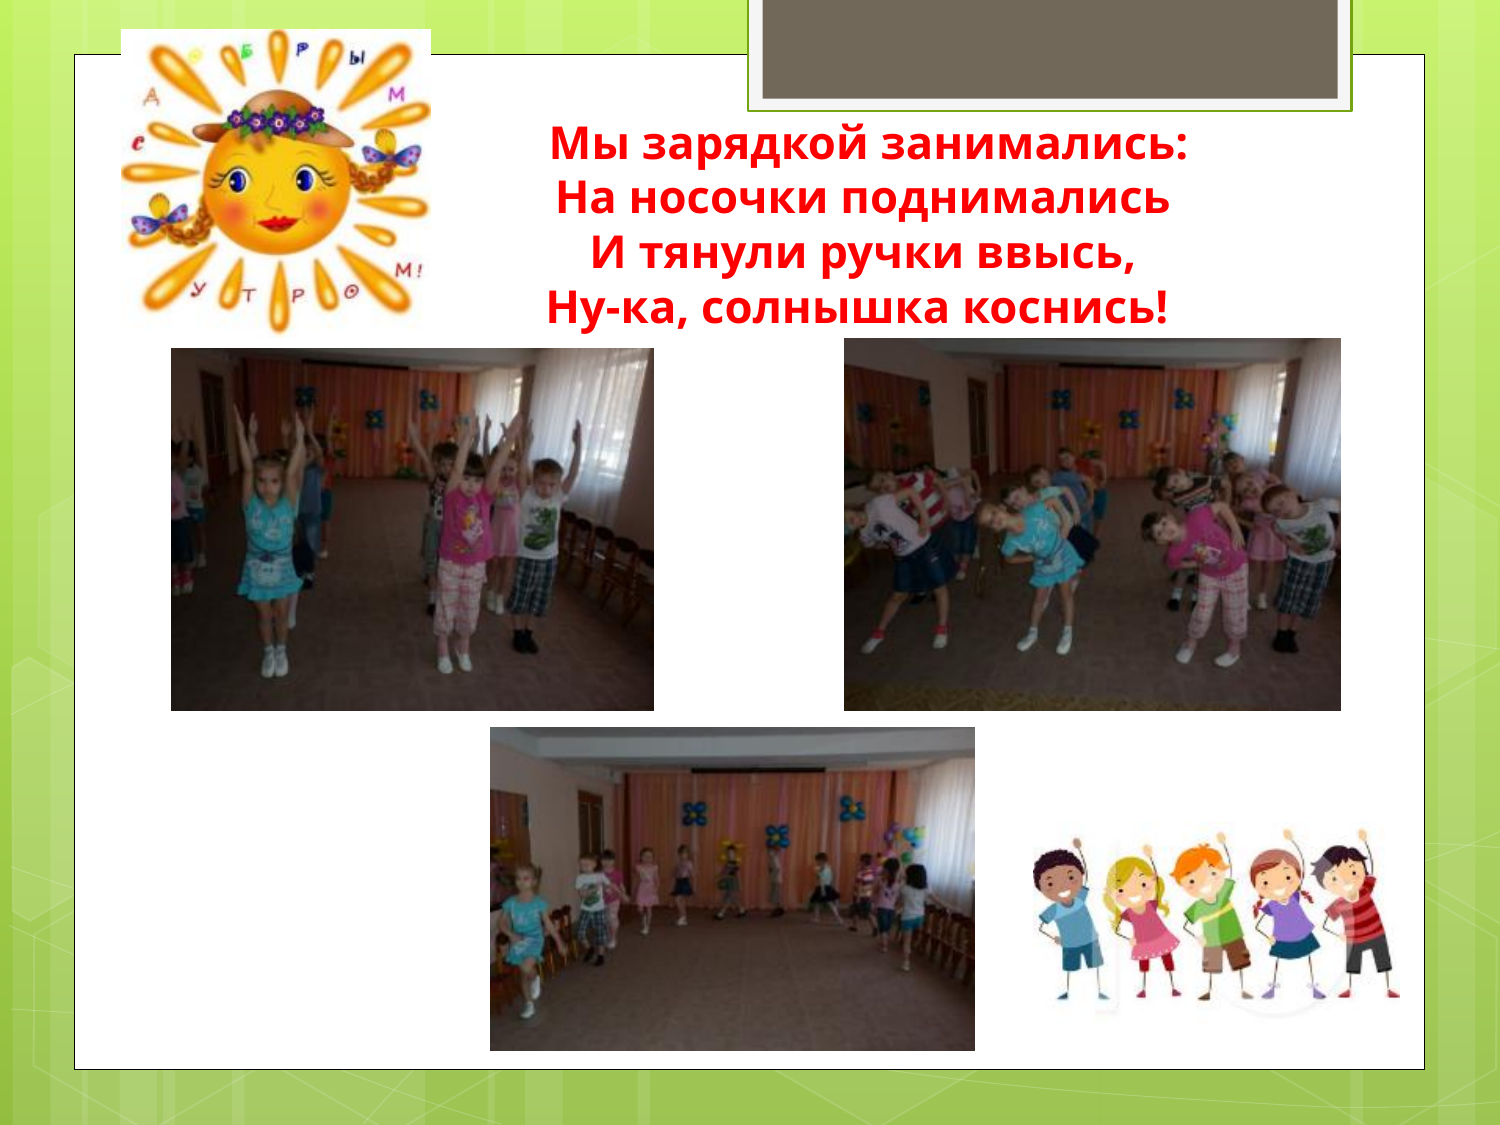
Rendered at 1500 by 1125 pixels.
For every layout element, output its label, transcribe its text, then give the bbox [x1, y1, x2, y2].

picture [489, 727, 975, 1051]
picture [844, 337, 1341, 711]
picture [121, 28, 431, 339]
picture [170, 348, 654, 711]
title Мы зарядкой занимались: На носочки поднимались И тянули ручки ввысь, Ну-ка, солнышка коснись! [435, 51, 1500, 340]
picture [1033, 822, 1400, 1035]
